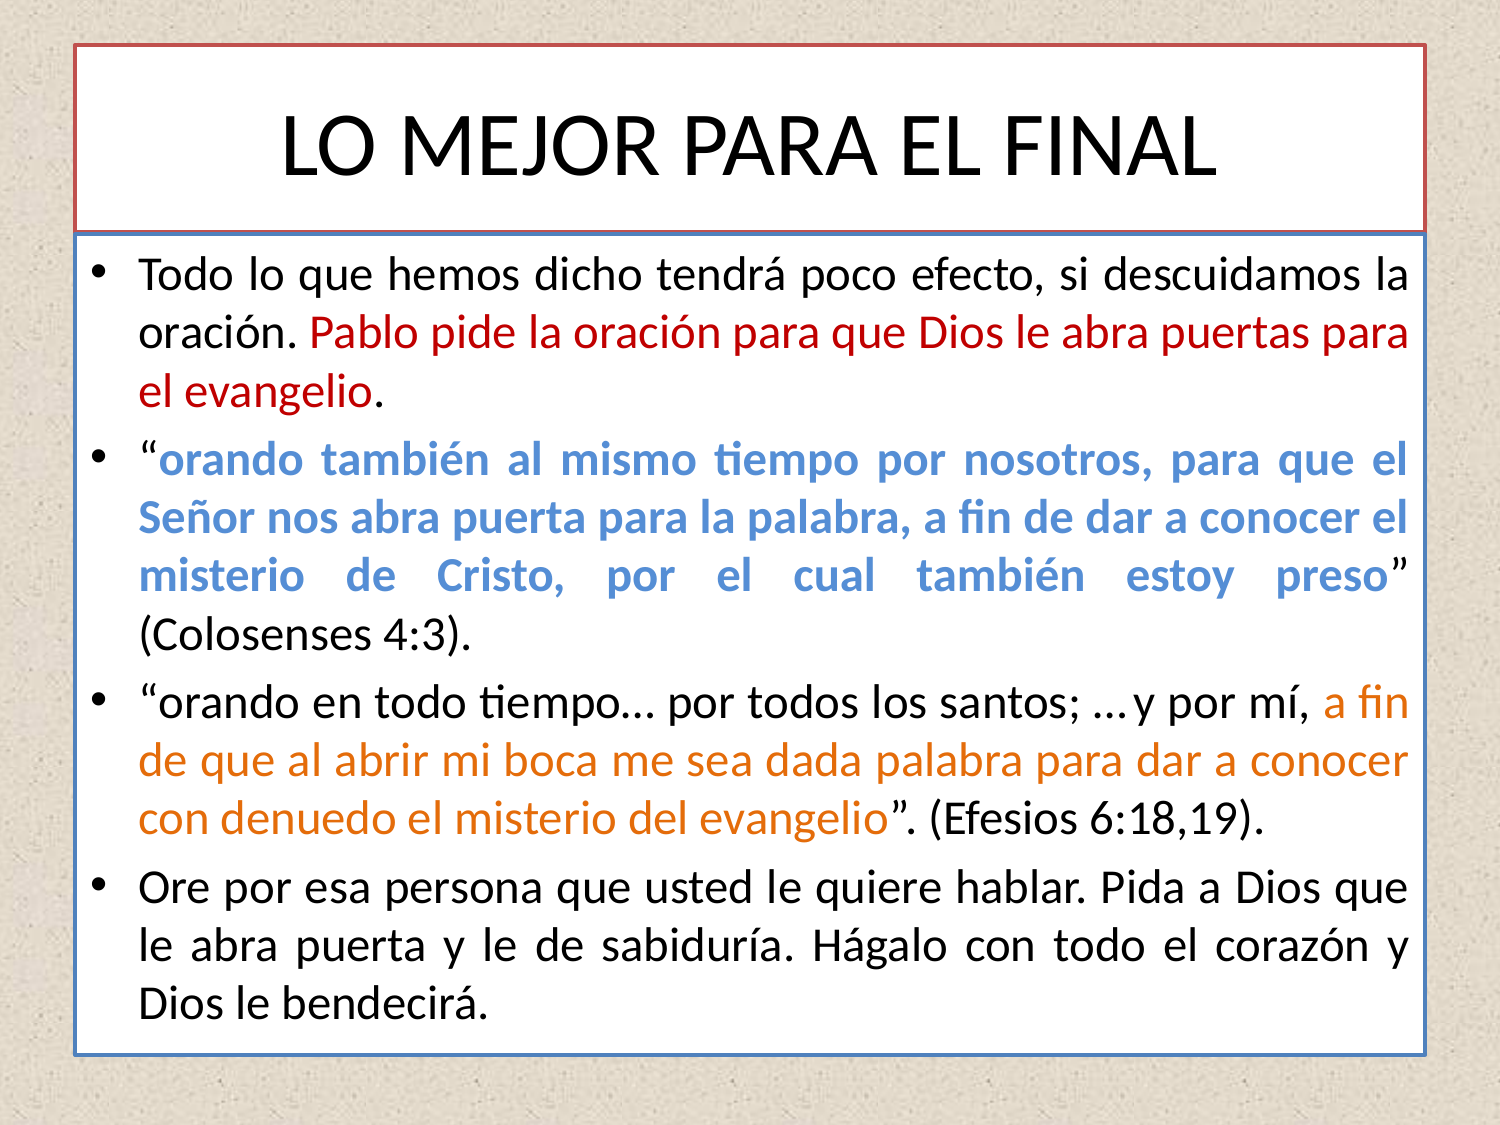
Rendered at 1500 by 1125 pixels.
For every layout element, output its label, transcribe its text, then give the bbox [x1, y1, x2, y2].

title LO MEJOR PARA EL FINAL [73, 43, 1427, 232]
list Todo lo que hemos dicho tendrá poco efecto, si descuidamos la oración. Pablo pide la oración para que Dios le abra puertas para el evangelio. “orando también al mismo tiempo por nosotros, para que el Señor nos abra puerta para la palabra, a fin de dar a conocer el misterio de Cristo, por el cual también estoy preso” (Colosenses 4:3). “orando en todo tiempo… por todos los santos; … y por mí, a fin de que al abrir mi boca me sea dada palabra para dar a conocer con denuedo el misterio del evangelio”. (Efesios 6:18,19). Ore por esa persona que usted le quiere hablar. Pida a Dios que le abra puerta y le de sabiduría. Hágalo con todo el corazón y Dios le bendecirá. [73, 232, 1427, 1057]
picture [0, 0, 1500, 1125]
